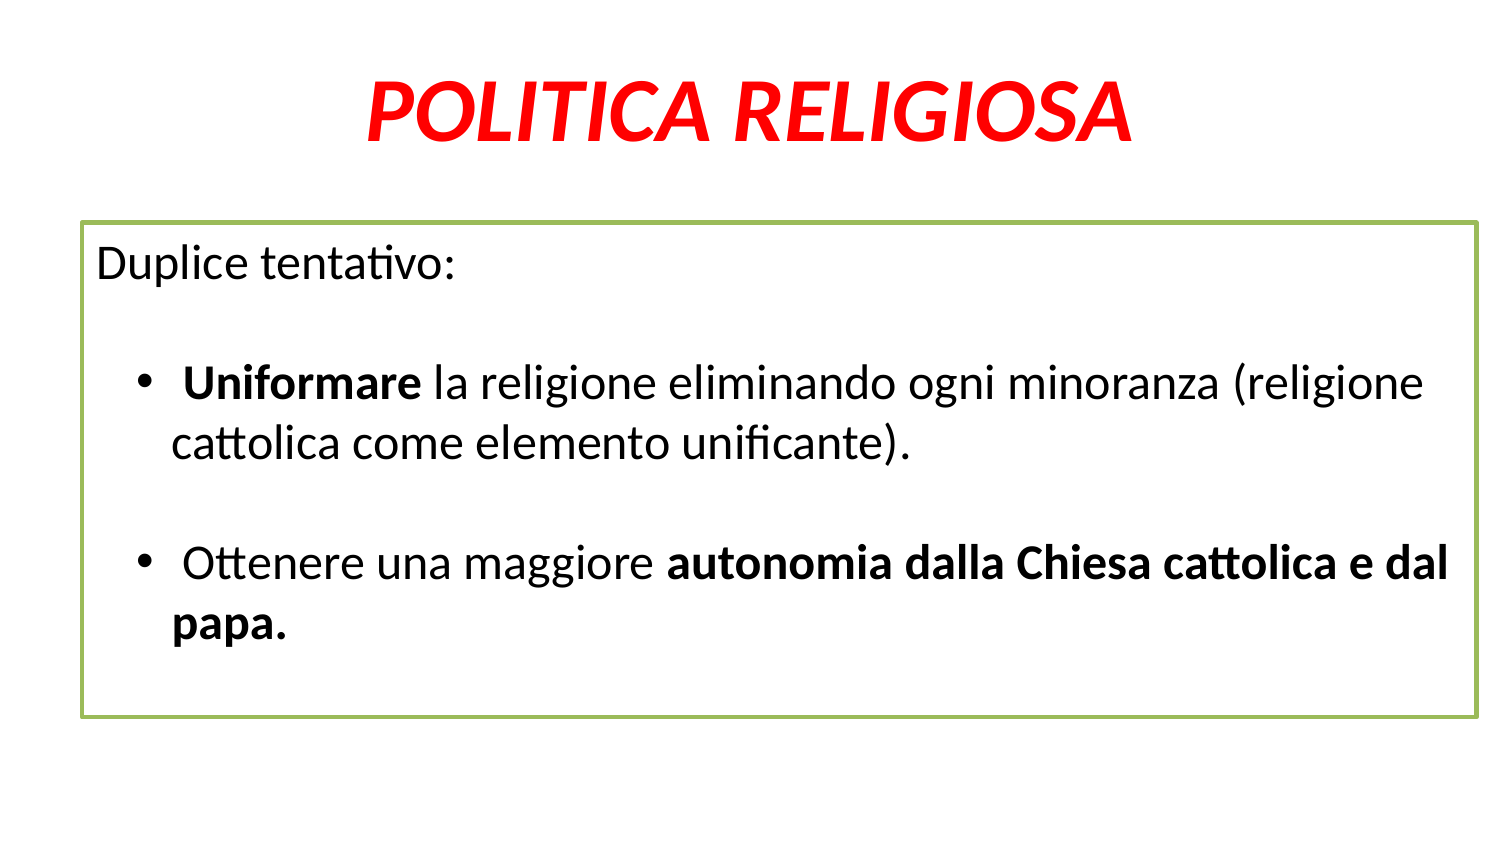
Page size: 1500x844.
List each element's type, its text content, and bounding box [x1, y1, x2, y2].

text_box Duplice tentativo: Uniformare la religione eliminando ogni minoranza (religione cattolica come elemento unificante). Ottenere una maggiore autonomia dalla Chiesa cattolica e dal papa. [80, 220, 1479, 719]
title POLITICA RELIGIOSA [75, 34, 1425, 175]
